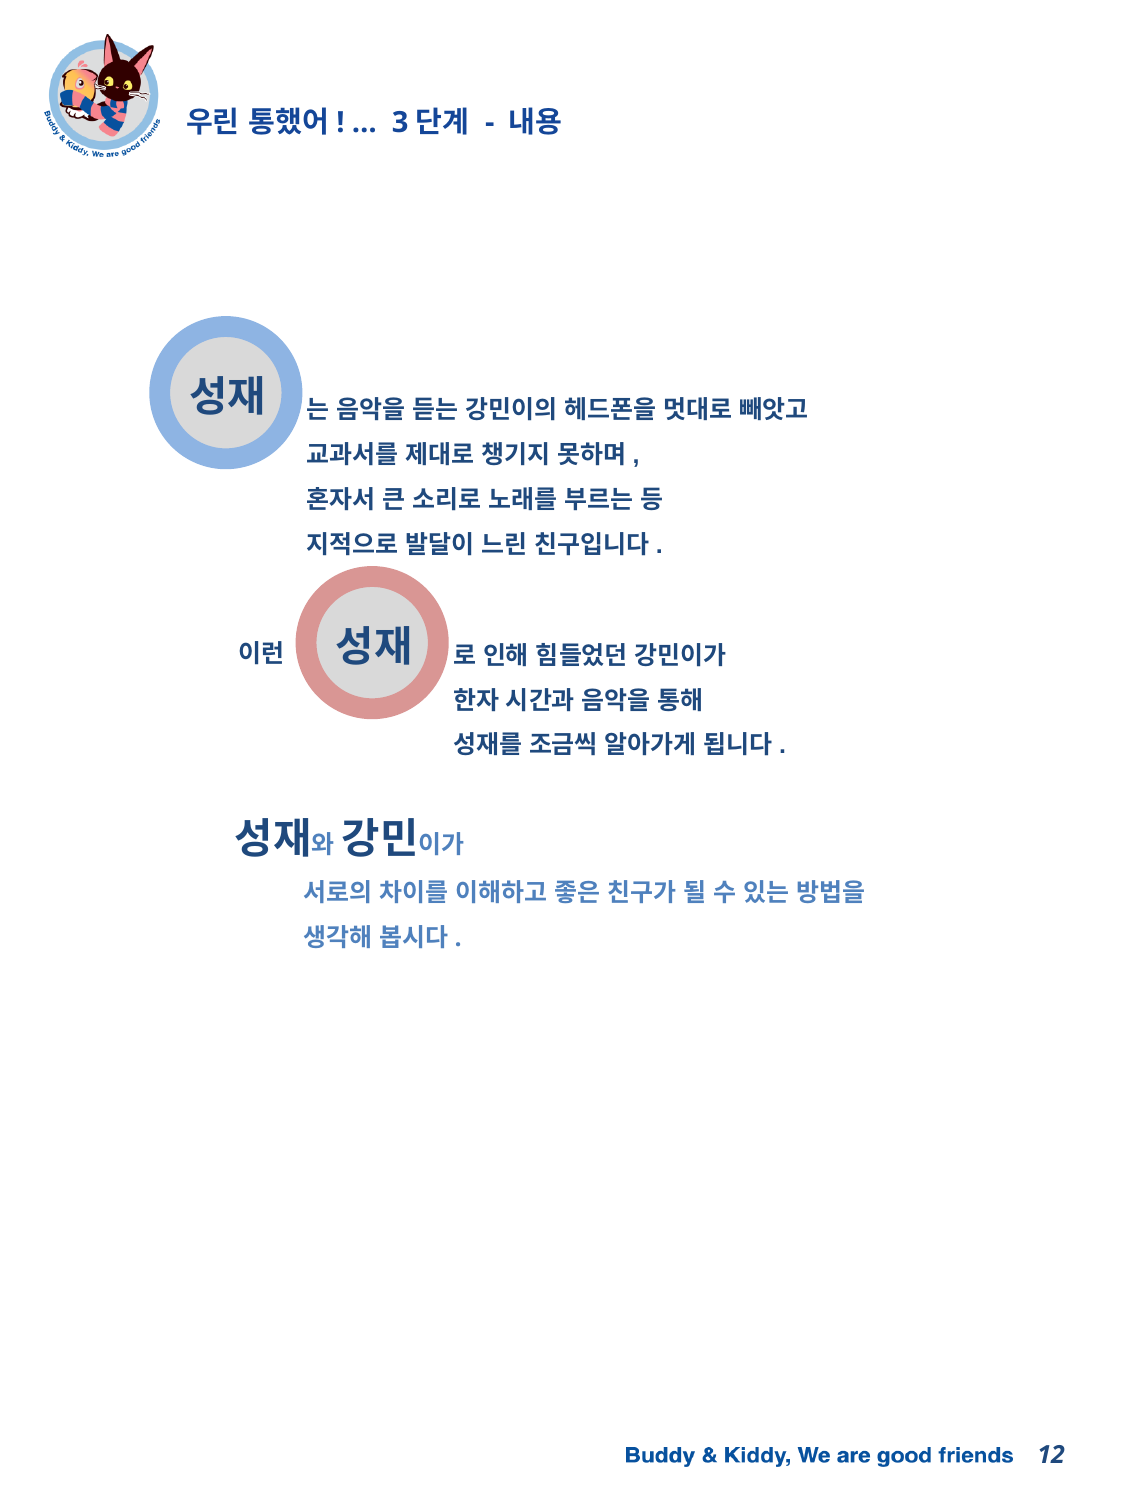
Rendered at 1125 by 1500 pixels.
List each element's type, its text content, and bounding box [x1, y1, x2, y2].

text_box 우린 통했어! … 3단계 - 내용 [171, 78, 904, 146]
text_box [305, 576, 441, 709]
text_box 는 음악을 듣는 강민이의 헤드폰을 멋대로 빼앗고 교과서를 제대로 챙기지 못하며, 혼자서 큰 소리로 노래를 부르는 등 지적으로 발달이 느린 친구입니다. [292, 371, 1125, 566]
picture [626, 1447, 1013, 1468]
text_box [159, 326, 295, 460]
picture [44, 34, 160, 157]
text_box 성재와 강민이가 서로의 차이를 이해하고 좋은 친구가 될 수 있는 방법을 생각해 봅시다. [219, 778, 1106, 959]
text_box 로 인해 힘들었던 강민이가 한자 시간과 음악을 통해 성재를 조금씩 알아가게 됩니다. [438, 616, 1106, 767]
text_box 12 [1012, 1430, 1080, 1476]
text_box 이런 [223, 614, 300, 675]
